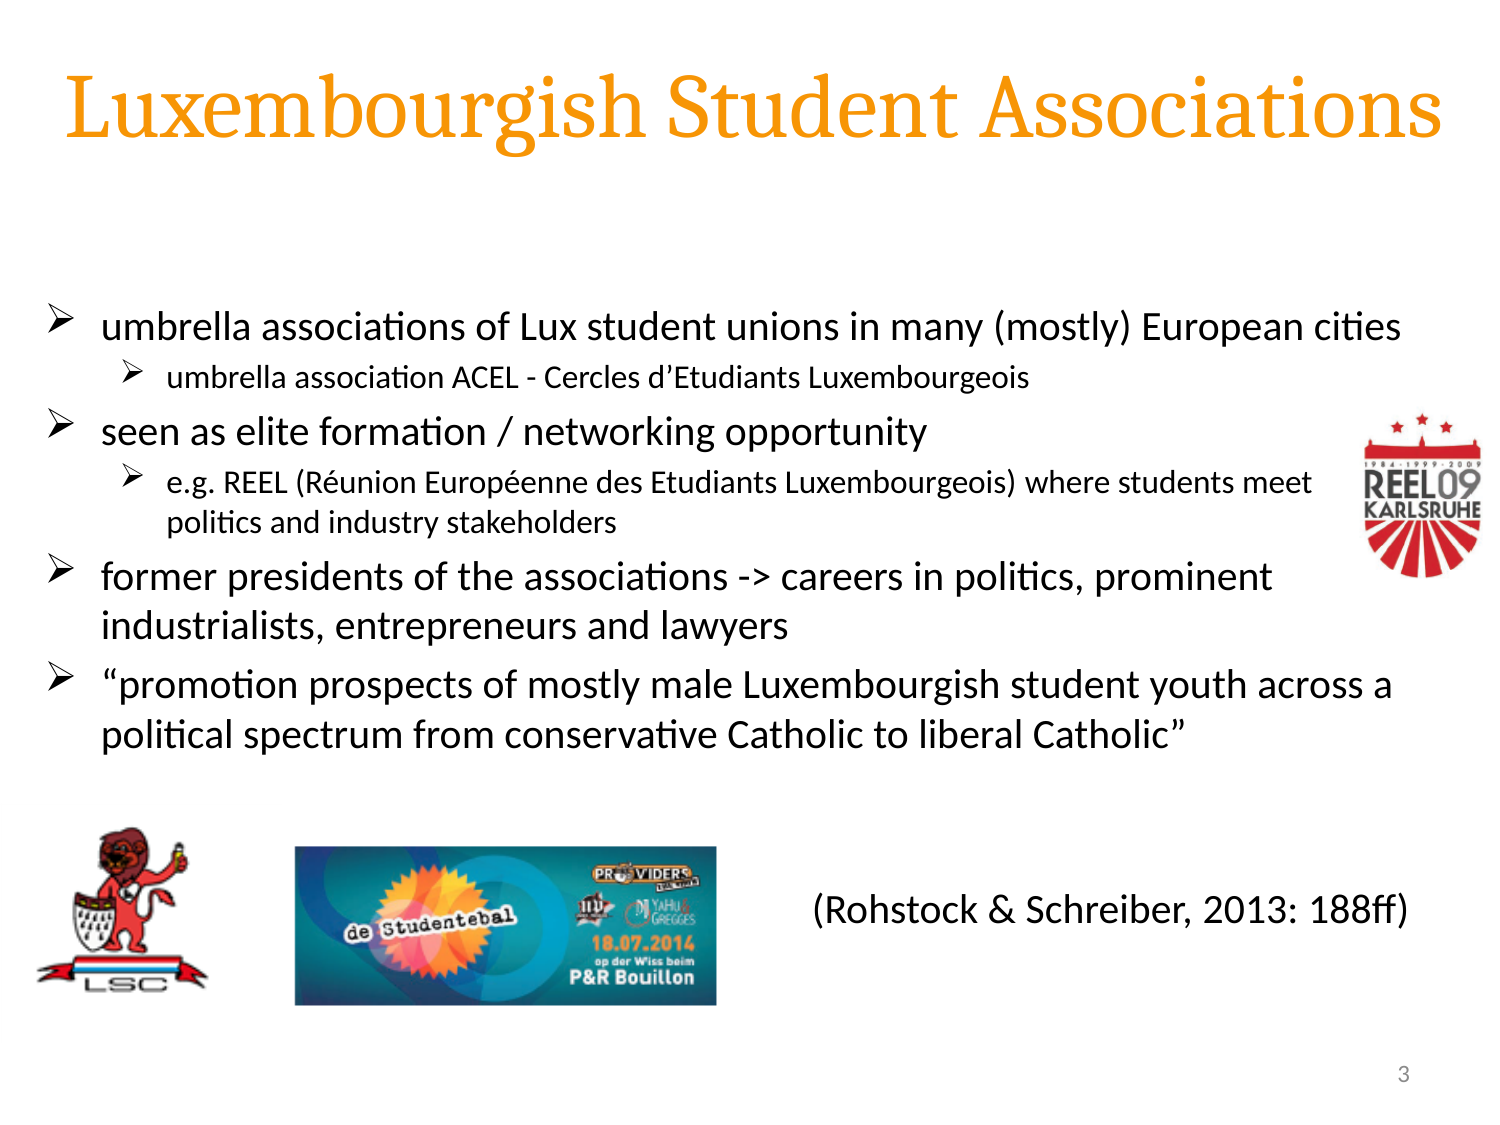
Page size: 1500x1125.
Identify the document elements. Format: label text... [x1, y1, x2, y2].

picture [1358, 401, 1492, 595]
picture [284, 836, 728, 1009]
title Luxembourgish Student Associations [49, 7, 1500, 195]
list umbrella associations of Lux student unions in many (mostly) European cities umbrella association ACEL - Cercles d’Etudiants Luxembourgeois seen as elite formation / networking opportunity e.g. REEL (Réunion Européenne des Etudiants Luxembourgeois) where students meet politics and industry stakeholders former presidents of the associations -> careers in politics, prominent industrialists, entrepreneurs and lawyers “promotion prospects of mostly male Luxembourgish student youth across a political spectrum from conservative Catholic to liberal Catholic” (Rohstock & Schreiber, 2013: 188ff) [29, 232, 1425, 1043]
slide_number 3 [1074, 1042, 1425, 1103]
picture [0, 802, 282, 1043]
